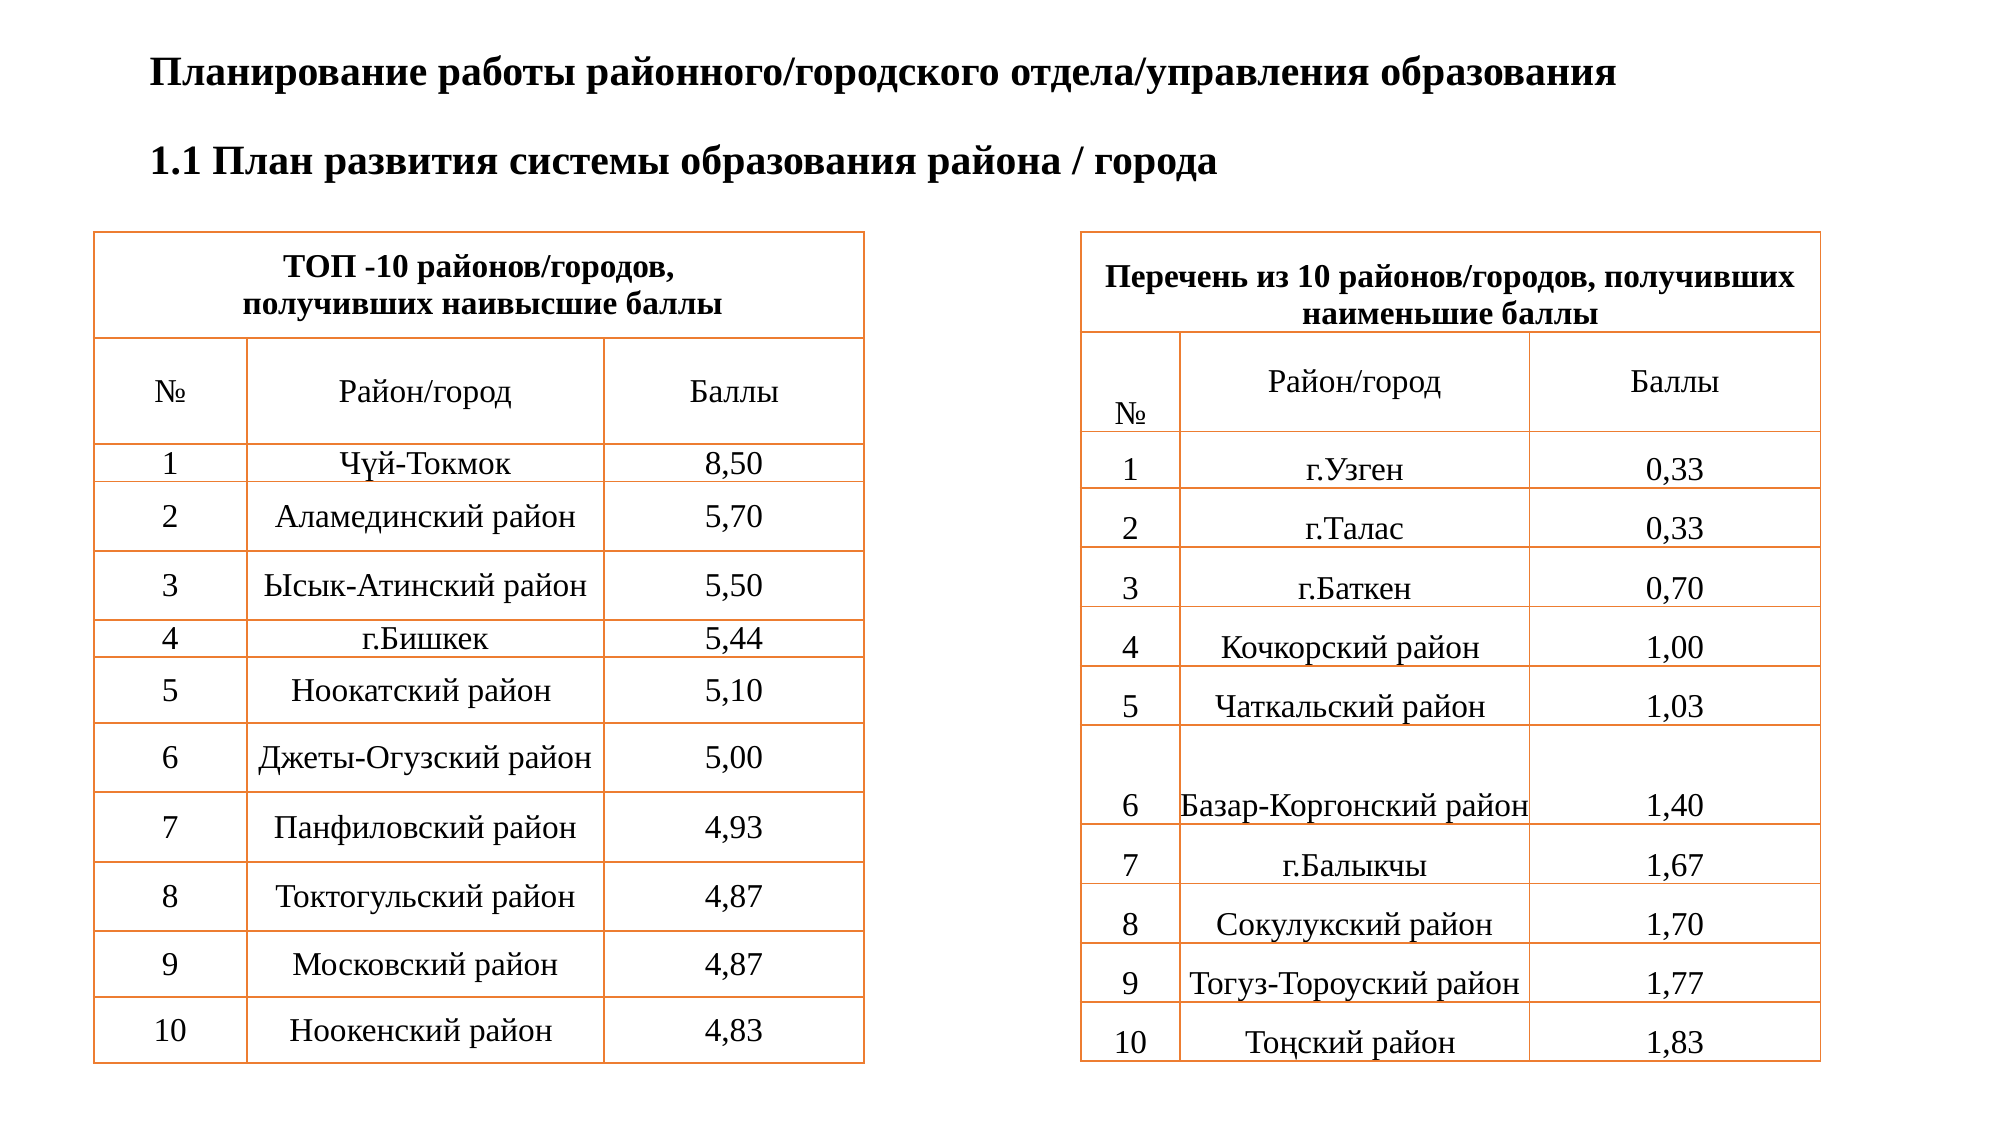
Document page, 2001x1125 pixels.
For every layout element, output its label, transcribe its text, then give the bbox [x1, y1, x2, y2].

table_cell 1,83 [1530, 1003, 1820, 1060]
table_cell 5 [95, 658, 246, 722]
table_cell 6 [95, 724, 246, 791]
table_cell Баллы [1530, 333, 1820, 431]
table_cell 10 [95, 998, 246, 1062]
table_cell 6 [1082, 726, 1179, 823]
table_cell 1,40 [1530, 726, 1820, 823]
table_cell 1 [95, 445, 246, 481]
table_cell 0,33 [1530, 432, 1820, 487]
table_cell Базар-Коргонский район [1181, 726, 1529, 823]
table_cell 1,03 [1530, 667, 1820, 724]
table_cell 4,87 [605, 932, 863, 996]
table_cell Чаткальский район [1181, 667, 1529, 724]
table_cell 0,70 [1530, 548, 1820, 606]
table_header ТОП -10 районов/городов, получивших наивысшие баллы [95, 233, 863, 337]
table_cell 8,50 [605, 445, 863, 481]
table_cell 5 [1082, 667, 1179, 724]
table_cell 9 [95, 932, 246, 996]
table_cell 7 [1082, 825, 1179, 883]
table_cell 0,33 [1530, 489, 1820, 546]
table_cell 2 [1082, 489, 1179, 546]
table_cell 4,87 [605, 863, 863, 930]
table_cell Ноокатский район [248, 658, 603, 722]
table_cell 4,93 [605, 793, 863, 861]
table_cell г.Баткен [1181, 548, 1529, 606]
table_cell г.Узген [1181, 432, 1529, 487]
table_cell Джеты-Огузский район [248, 724, 603, 791]
table_cell Чүй-Токмок [248, 445, 603, 481]
table_cell Кочкорский район [1181, 607, 1529, 665]
table_cell 7 [95, 793, 246, 861]
table_cell Аламединский район [248, 482, 603, 550]
table_cell г.Бишкек [248, 621, 603, 656]
table_cell Ноокенский район [248, 998, 603, 1062]
table_cell Баллы [605, 339, 863, 443]
table_cell 8 [95, 863, 246, 930]
table_cell Сокулукский район [1181, 884, 1529, 942]
table_cell Панфиловский район [248, 793, 603, 861]
table_cell 1,00 [1530, 607, 1820, 665]
text_box 1.1 План развития системы образования района / города [134, 124, 1533, 218]
table_cell 4,83 [605, 998, 863, 1062]
table_cell 4 [1082, 607, 1179, 665]
table_cell № [1082, 333, 1179, 431]
title Планирование работы районного/городского отдела/управления образования [134, 44, 1895, 93]
table_cell г.Талас [1181, 489, 1529, 546]
table_cell Московский район [248, 932, 603, 996]
table_cell 5,10 [605, 658, 863, 722]
table_cell 5,44 [605, 621, 863, 656]
table_cell Тоңский район [1181, 1003, 1529, 1060]
table_cell 9 [1082, 944, 1179, 1001]
table_cell Район/город [1181, 333, 1529, 431]
table_cell Район/город [248, 339, 603, 443]
table_cell № [95, 339, 246, 443]
table_cell 10 [1082, 1003, 1179, 1060]
table_cell 8 [1082, 884, 1179, 942]
table_header Перечень из 10 районов/городов, получивших наименьшие баллы [1082, 233, 1820, 331]
table_cell 4 [95, 621, 246, 656]
table_cell Ысык-Атинский район [248, 552, 603, 619]
table_cell Токтогульский район [248, 863, 603, 930]
table_cell 1,77 [1530, 944, 1820, 1001]
table_cell г.Балыкчы [1181, 825, 1529, 883]
table_cell 5,70 [605, 482, 863, 550]
table_cell Тогуз-Тороуский район [1181, 944, 1529, 1001]
table_cell 1 [1082, 432, 1179, 487]
table_cell 5,50 [605, 552, 863, 619]
table_cell 2 [95, 482, 246, 550]
table_cell 3 [95, 552, 246, 619]
table_cell 1,70 [1530, 884, 1820, 942]
table_cell 3 [1082, 548, 1179, 606]
table_cell 5,00 [605, 724, 863, 791]
table_cell 1,67 [1530, 825, 1820, 883]
